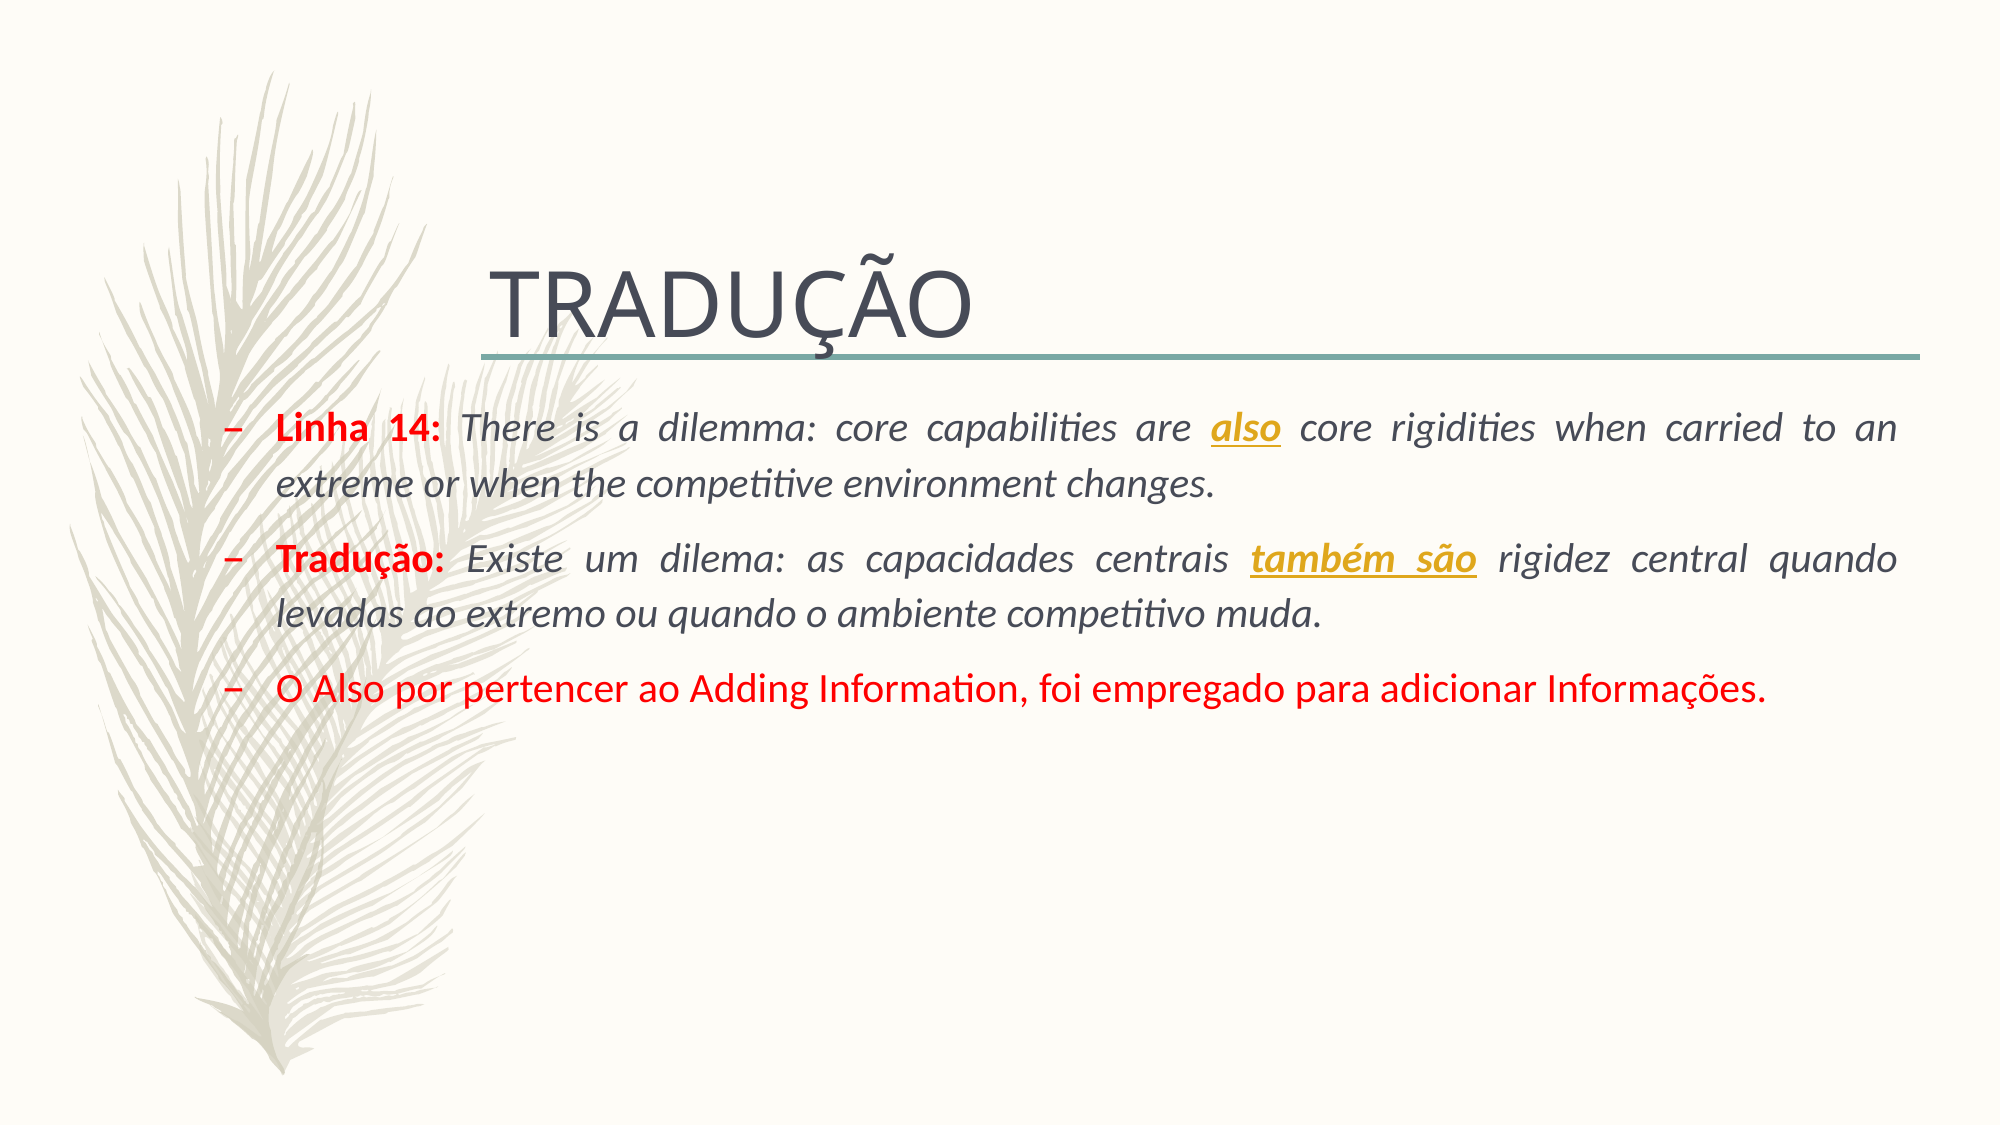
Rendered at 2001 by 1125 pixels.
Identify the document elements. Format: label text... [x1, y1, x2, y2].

list Linha 14: There is a dilemma: core capabilities are also core rigidities when carried to an extreme or when the competitive environment changes. Tradução: Existe um dilema: as capacidades centrais também são rigidez central quando levadas ao extremo ou quando o ambiente competitivo muda. O Also por pertencer ao Adding Information, foi empregado para adicionar Informações. [208, 386, 1914, 931]
title TRADUÇÃO [474, 243, 1914, 500]
